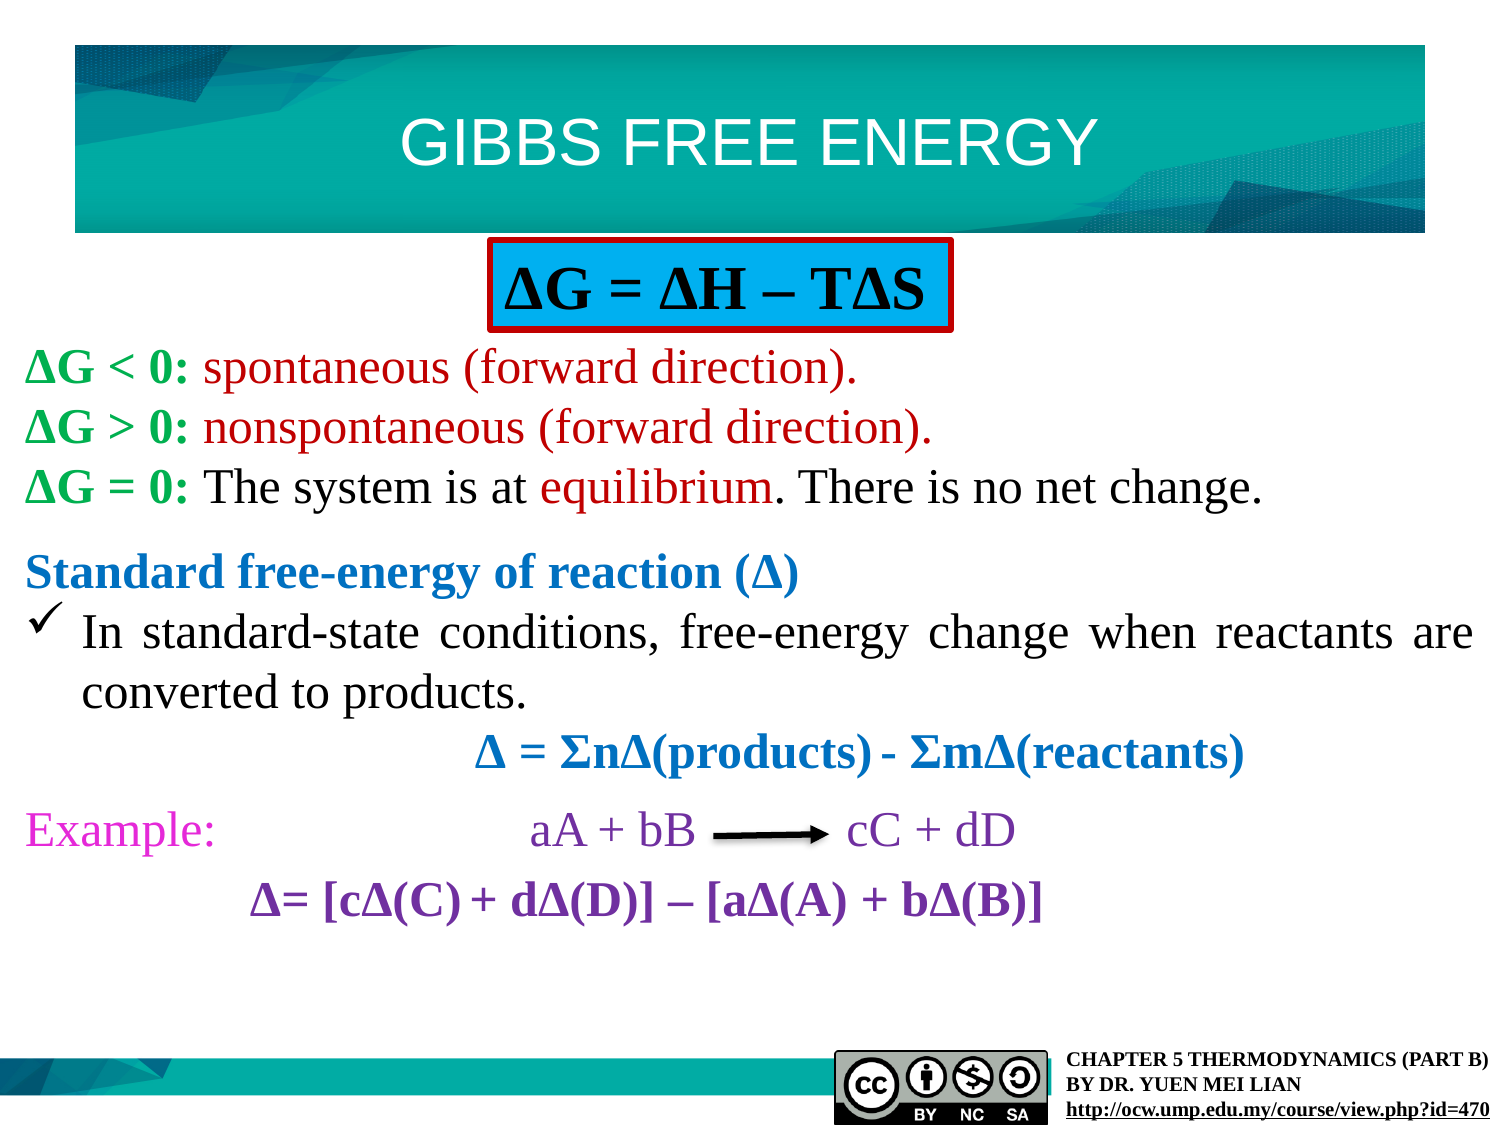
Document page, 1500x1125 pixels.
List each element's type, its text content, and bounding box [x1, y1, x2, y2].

text_box ΔG = ΔH – TΔS [490, 239, 951, 330]
title GIBBS FREE ENERGY [75, 45, 1425, 233]
picture [0, 0, 1500, 1125]
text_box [713, 833, 830, 837]
